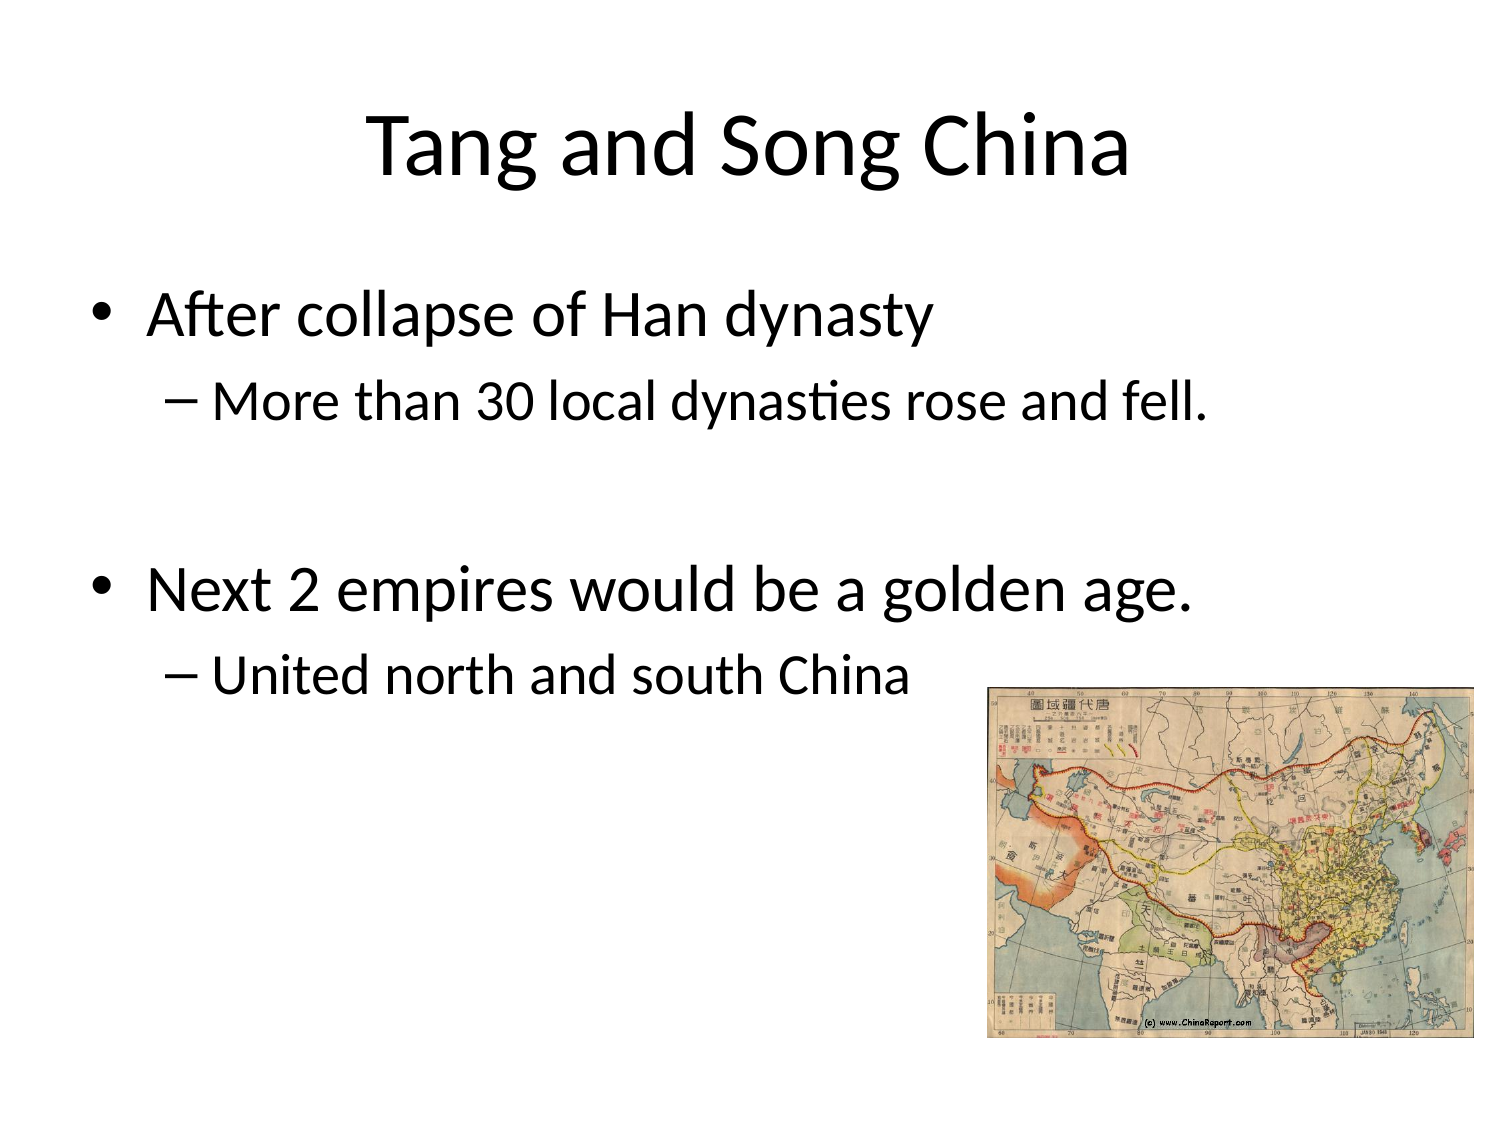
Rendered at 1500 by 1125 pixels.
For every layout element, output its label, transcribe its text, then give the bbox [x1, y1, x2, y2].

picture [987, 687, 1474, 1038]
list After collapse of Han dynasty More than 30 local dynasties rose and fell. Next 2 empires would be a golden age. United north and south China [75, 262, 1425, 1005]
title Tang and Song China [75, 45, 1425, 233]
